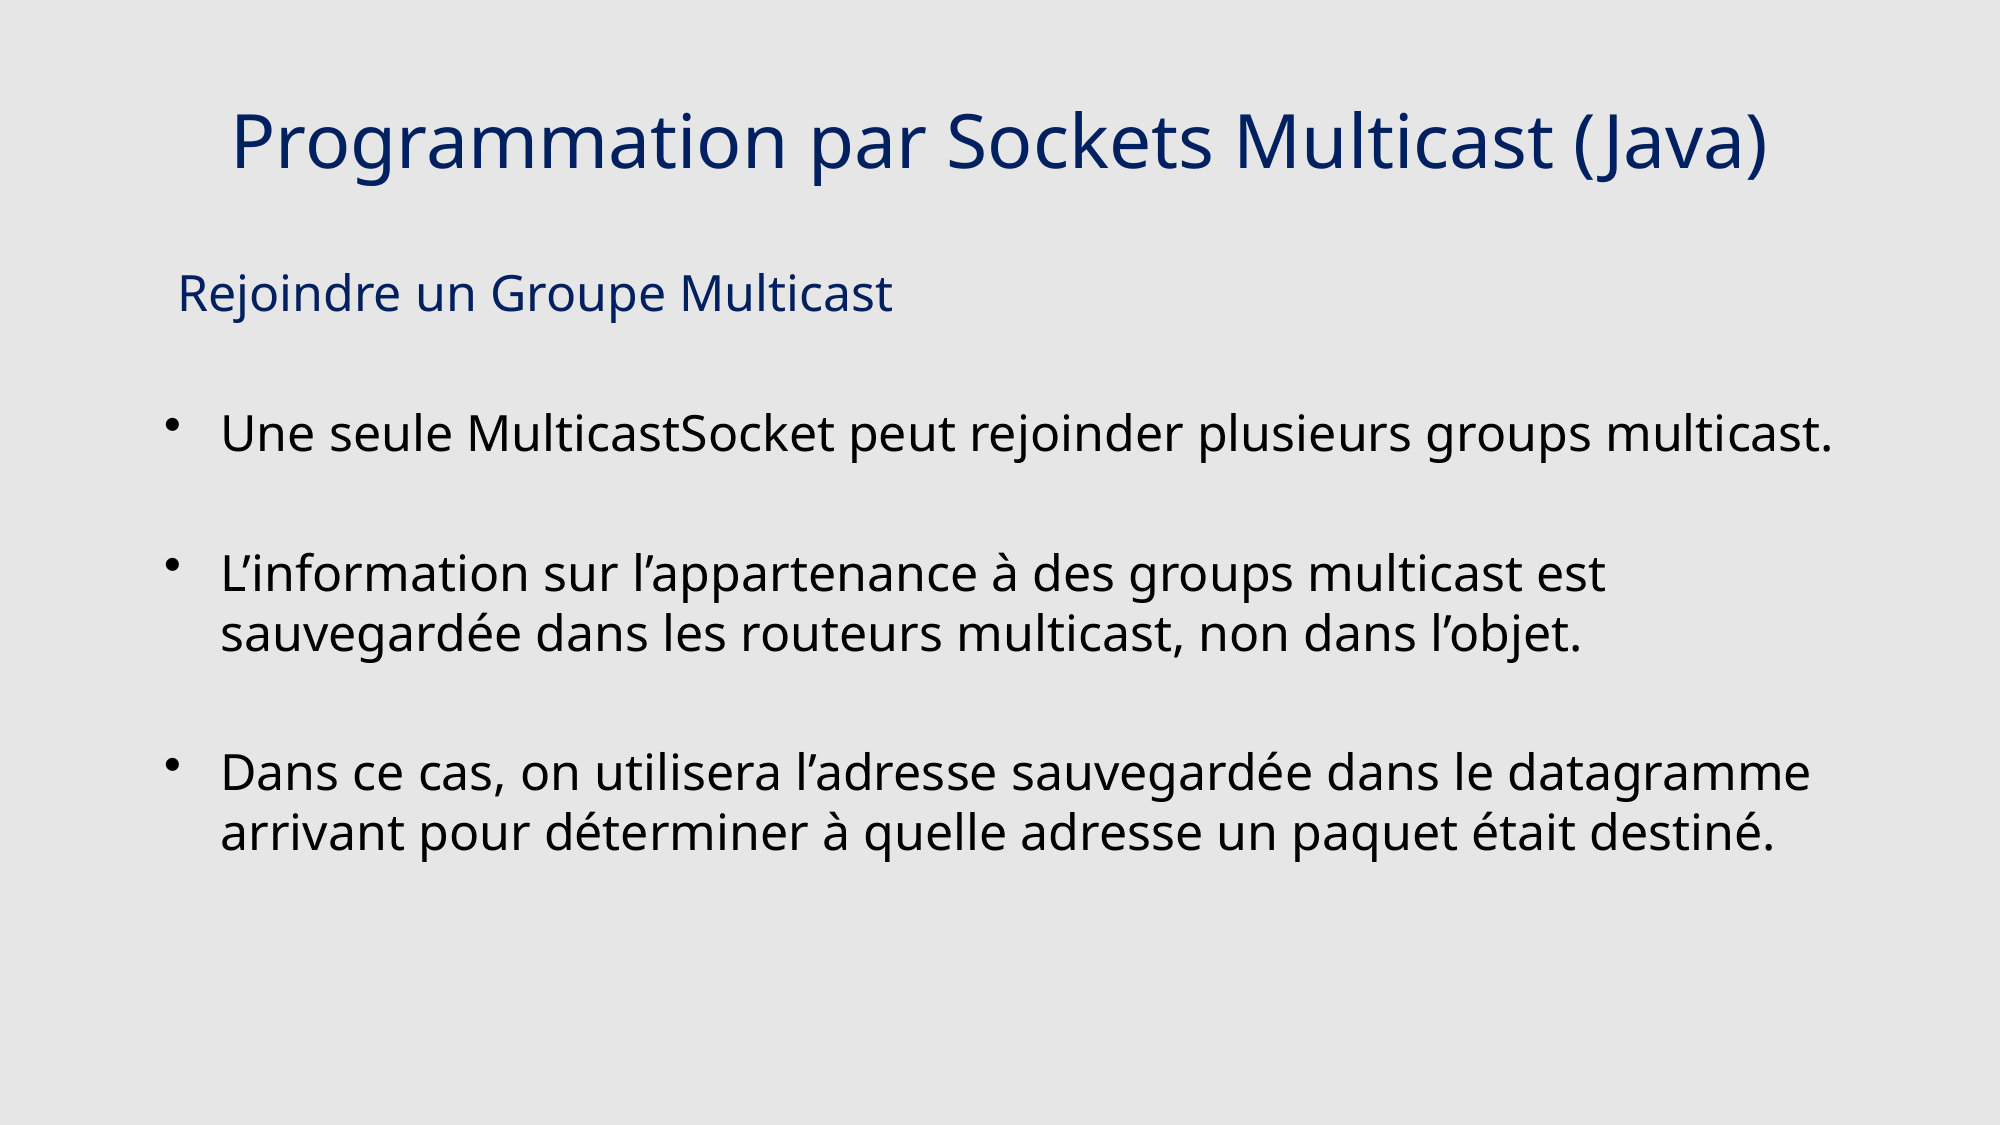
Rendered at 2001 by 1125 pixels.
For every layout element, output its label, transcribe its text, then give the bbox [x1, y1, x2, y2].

list Rejoindre un Groupe Multicast Une seule MulticastSocket peut rejoinder plusieurs groups multicast. L’information sur l’appartenance à des groups multicast est sauvegardée dans les routeurs multicast, non dans l’objet. Dans ce cas, on utilisera l’adresse sauvegardée dans le datagramme arrivant pour déterminer à quelle adresse un paquet était destiné. [149, 253, 1862, 1033]
title Programmation par Sockets Multicast (Java) [99, 53, 1900, 224]
